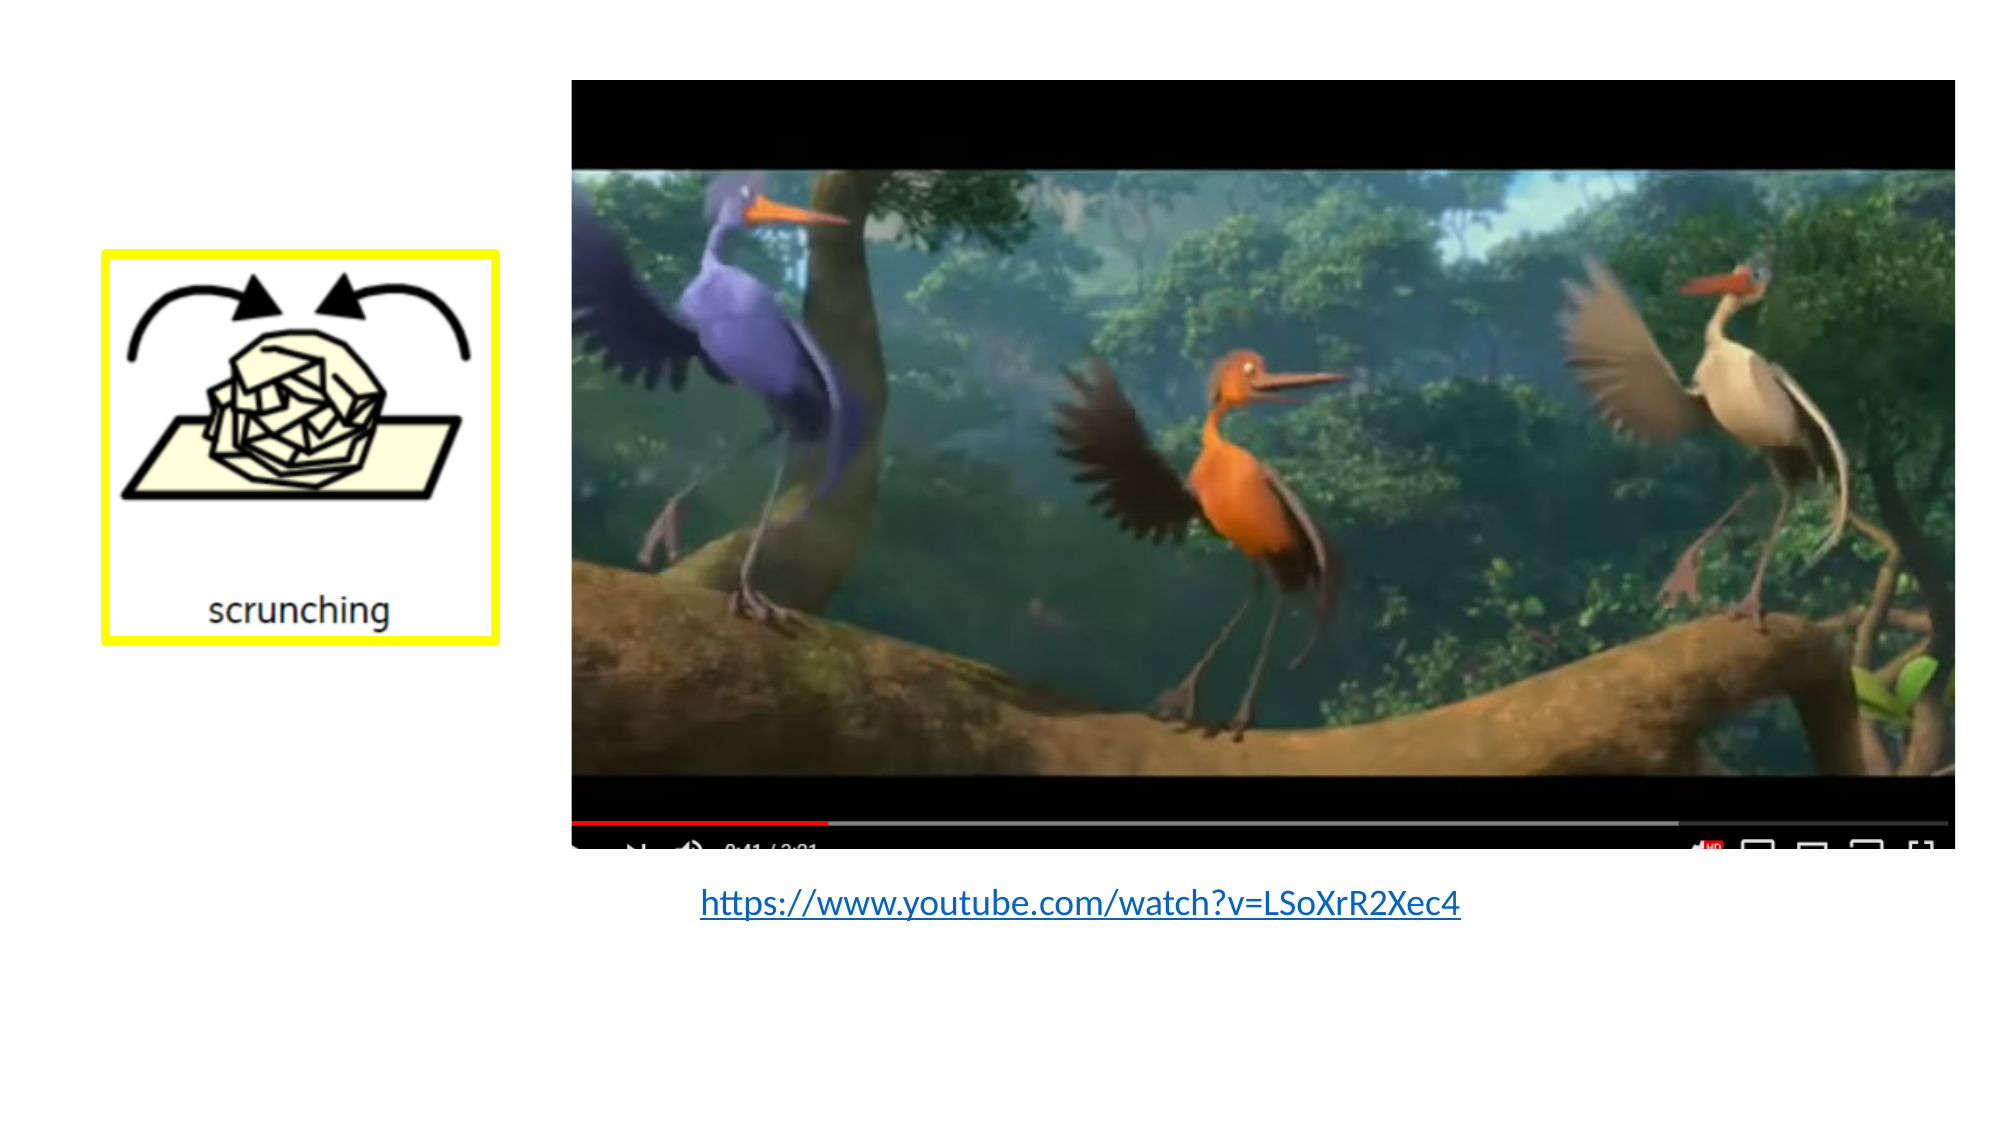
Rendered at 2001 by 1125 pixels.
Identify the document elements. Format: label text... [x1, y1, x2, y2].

picture [571, 79, 1956, 849]
text_box https://www.youtube.com/watch?v=LSoXrR2Xec4 [685, 870, 1610, 931]
picture [109, 258, 491, 637]
